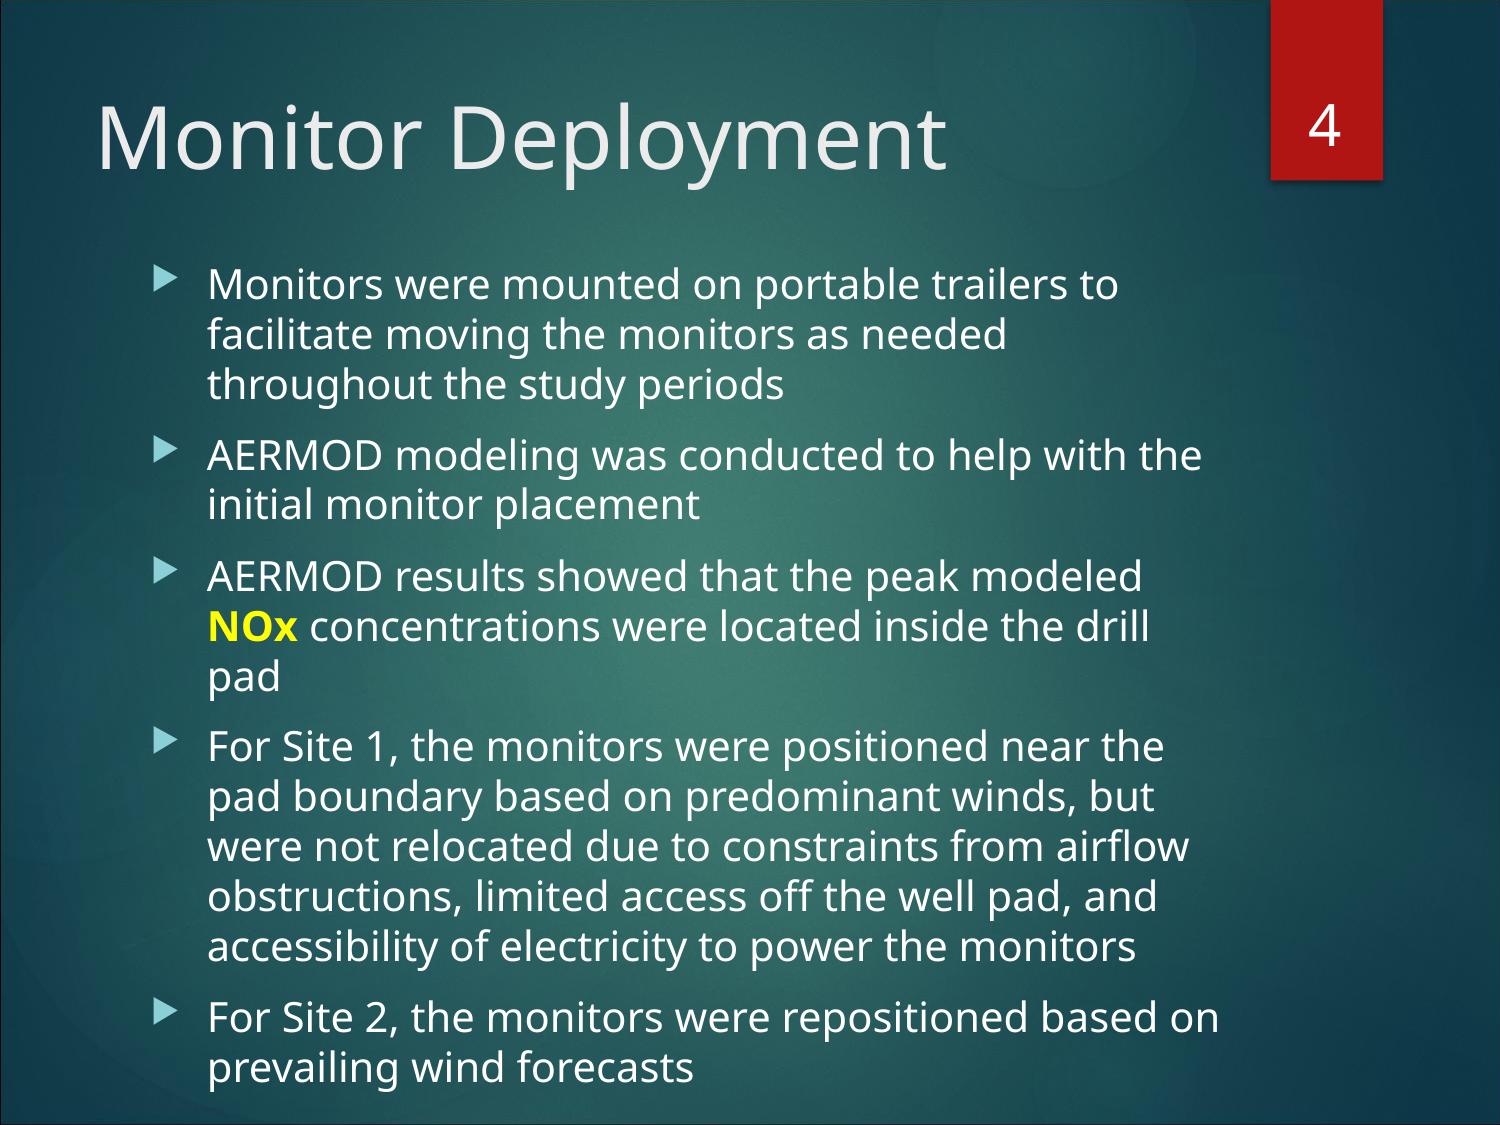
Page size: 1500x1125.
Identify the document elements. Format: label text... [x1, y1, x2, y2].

picture [0, 0, 1500, 1125]
slide_number 4 [1273, 48, 1377, 175]
list Monitors were mounted on portable trailers to facilitate moving the monitors as needed throughout the study periods AERMOD modeling was conducted to help with the initial monitor placement AERMOD results showed that the peak modeled NOx concentrations were located inside the drill pad For Site 1, the monitors were positioned near the pad boundary based on predominant winds, but were not relocated due to constraints from airflow obstructions, limited access off the well pad, and accessibility of electricity to power the monitors For Site 2, the monitors were repositioned based on prevailing wind forecasts [135, 249, 1237, 1088]
title Monitor Deployment [79, 74, 1237, 213]
